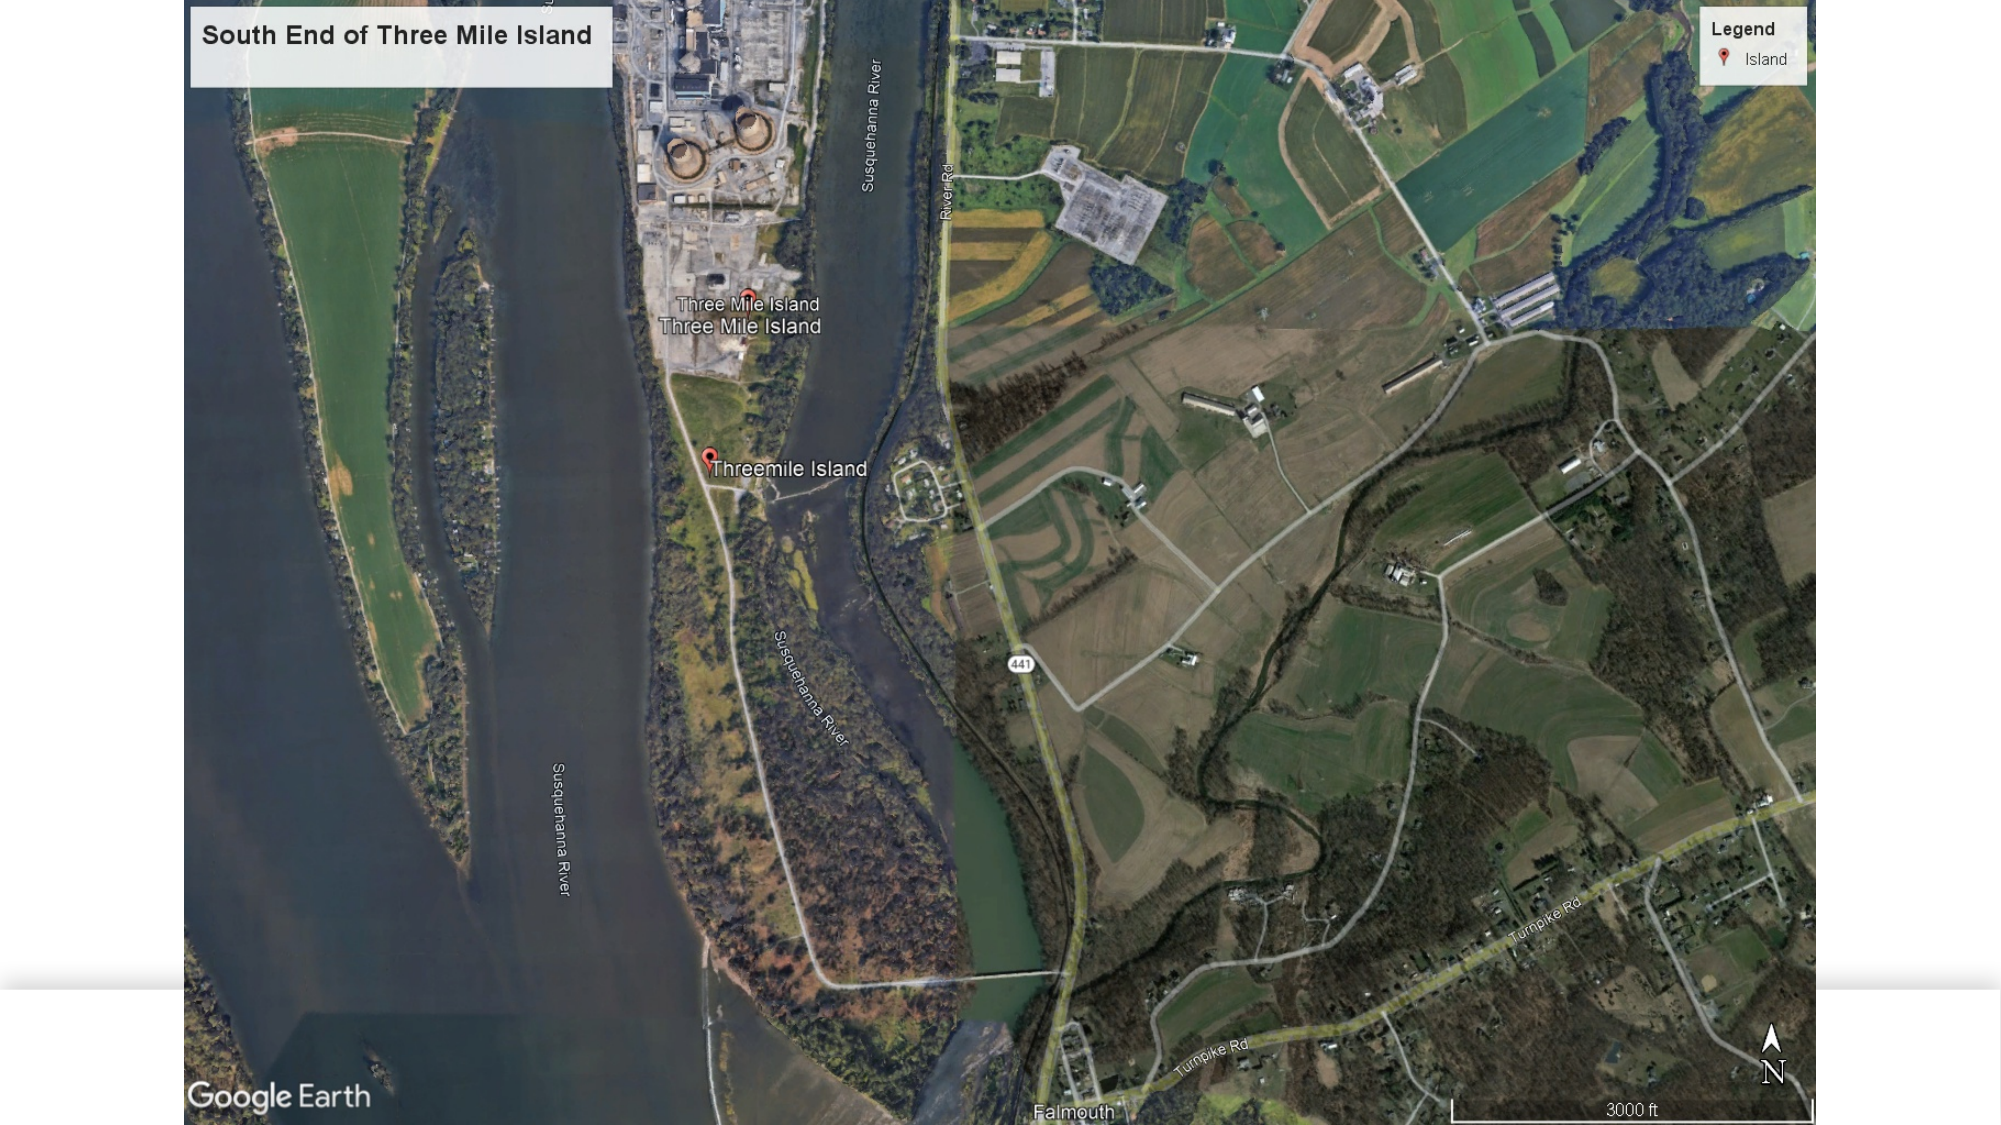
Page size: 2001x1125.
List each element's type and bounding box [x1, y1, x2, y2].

picture [184, 0, 1816, 1125]
